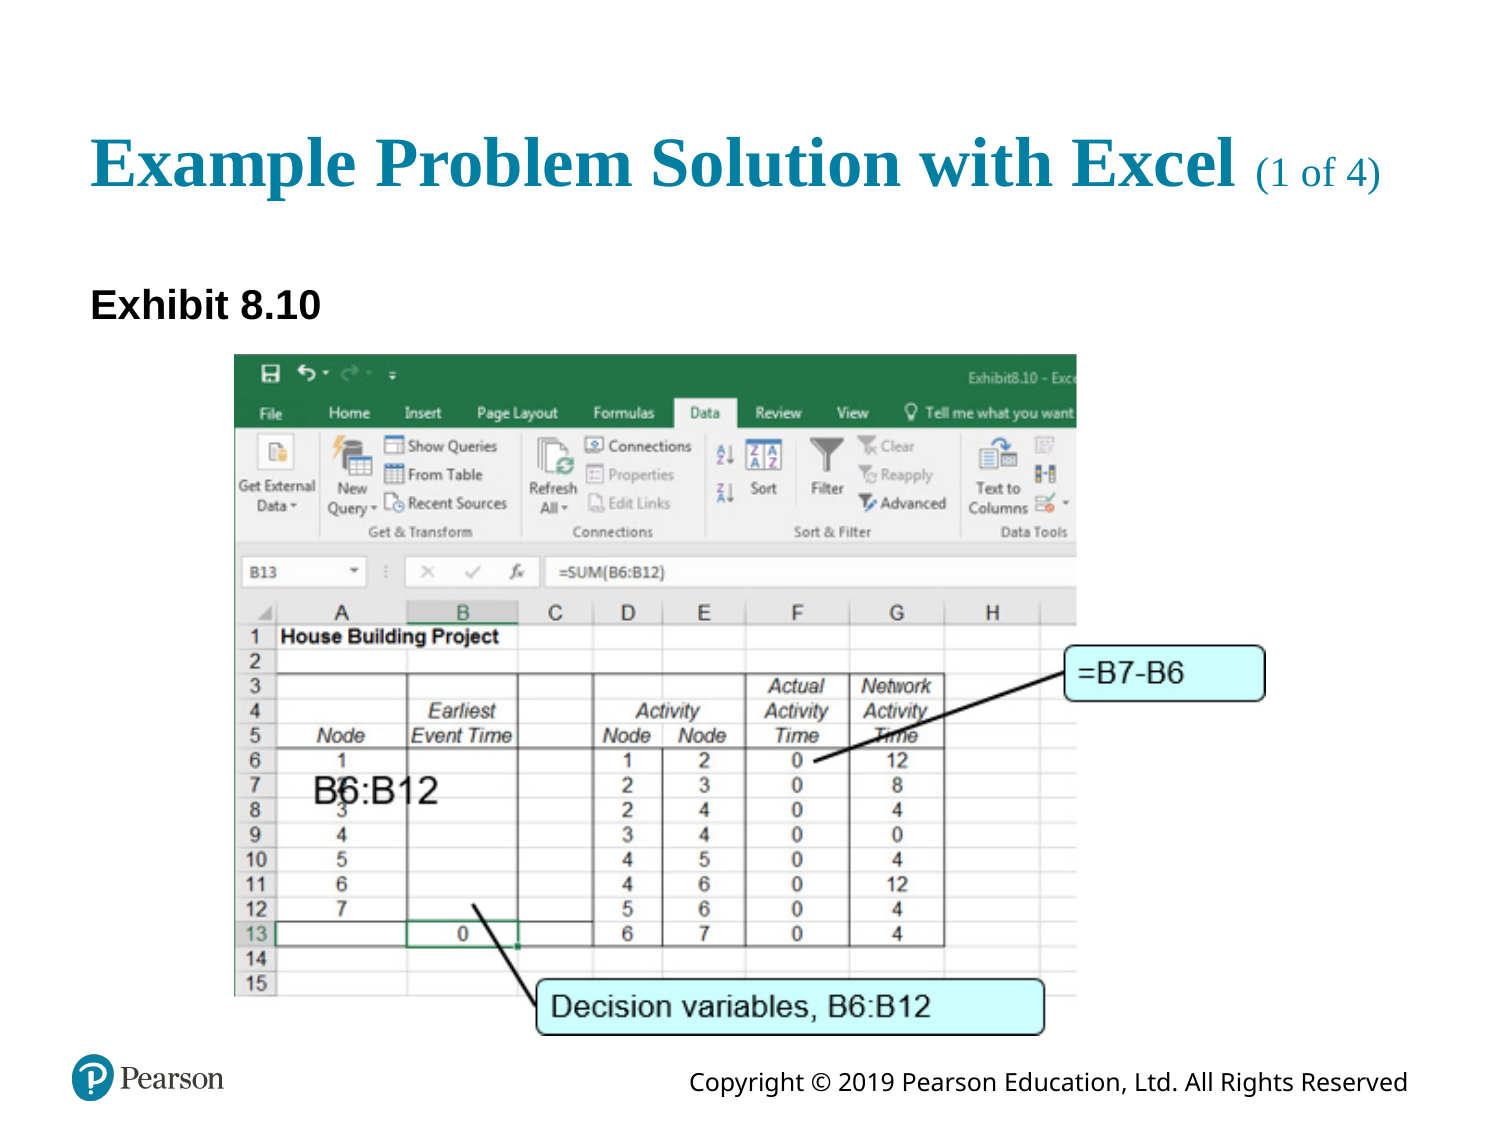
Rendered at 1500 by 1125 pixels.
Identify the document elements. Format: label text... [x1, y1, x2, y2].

picture [80, 1063, 106, 1088]
picture [72, 1087, 83, 1101]
list Exhibit 8.10 [75, 262, 1425, 332]
picture [72, 1054, 88, 1070]
title Example Problem Solution with Excel (1 of 4) [75, 35, 1425, 216]
picture [98, 1054, 224, 1101]
picture [234, 354, 1266, 1037]
